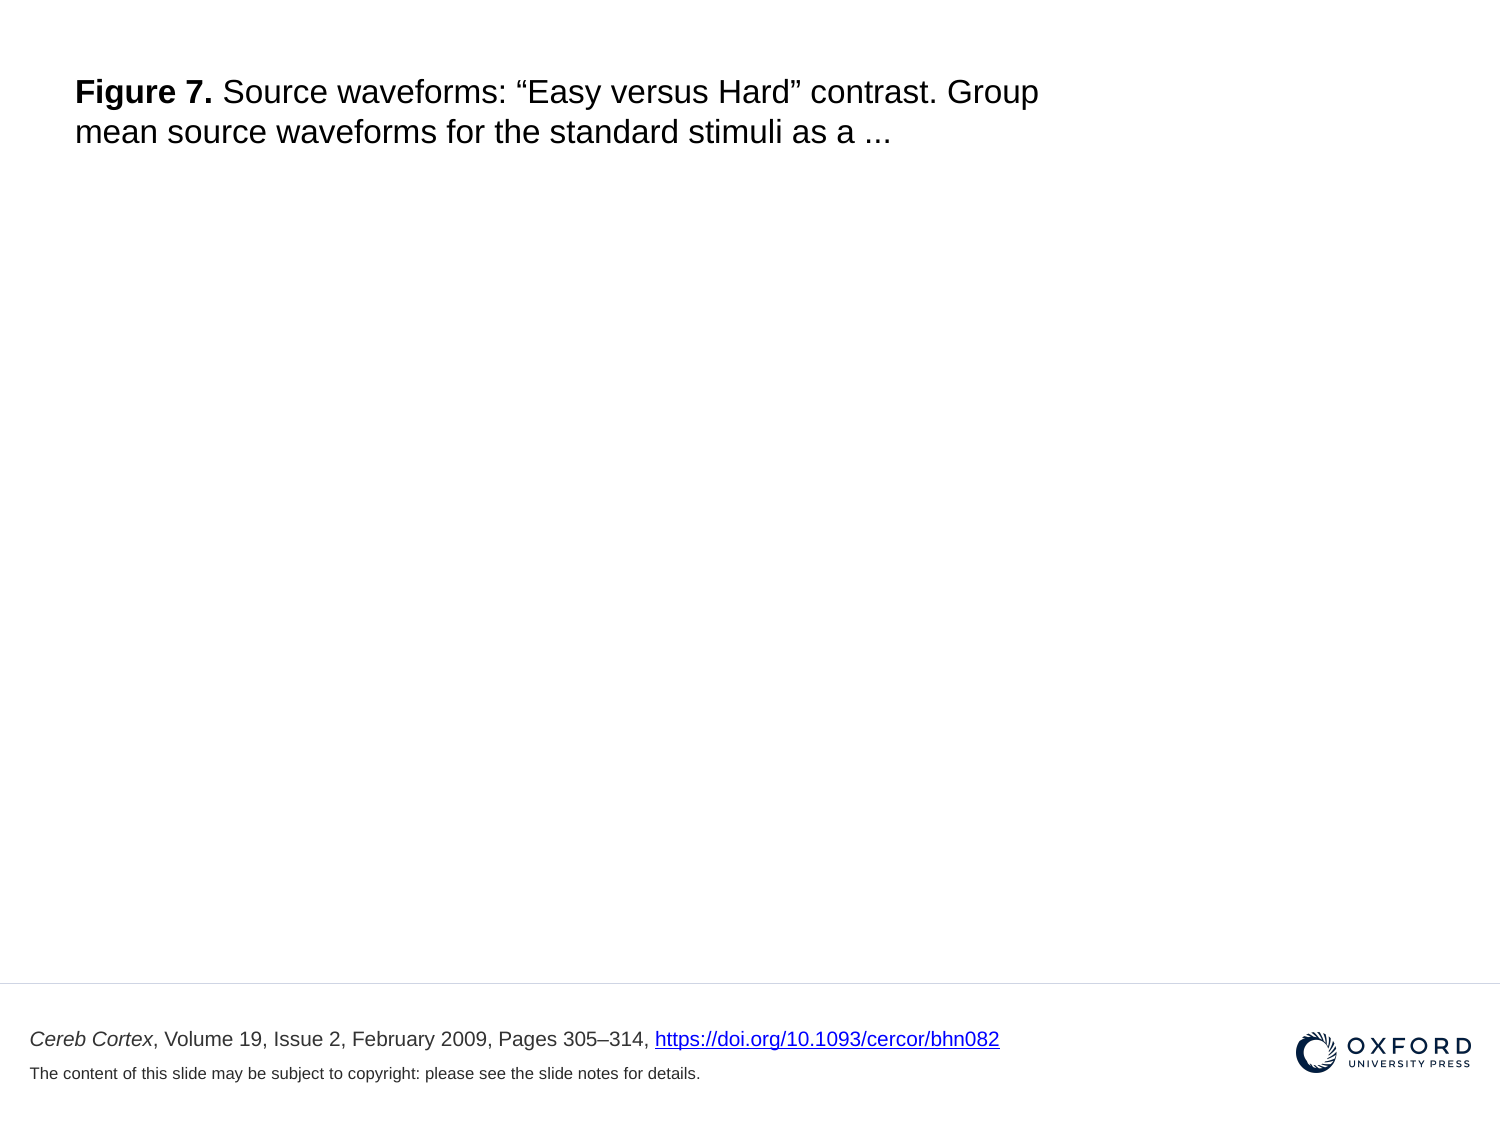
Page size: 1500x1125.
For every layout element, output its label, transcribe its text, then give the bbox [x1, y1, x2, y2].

title Figure 7. Source waveforms: “Easy versus Hard” contrast. Group mean source waveforms for the standard stimuli as a ... [75, 69, 1078, 171]
picture [1296, 1032, 1471, 1073]
footer Cereb Cortex, Volume 19, Issue 2, February 2009, Pages 305–314, https://doi.org/10.1093/cercor/bhn082 The content of this slide may be subject to copyright: please see the slide notes for details. [0, 983, 1260, 1125]
